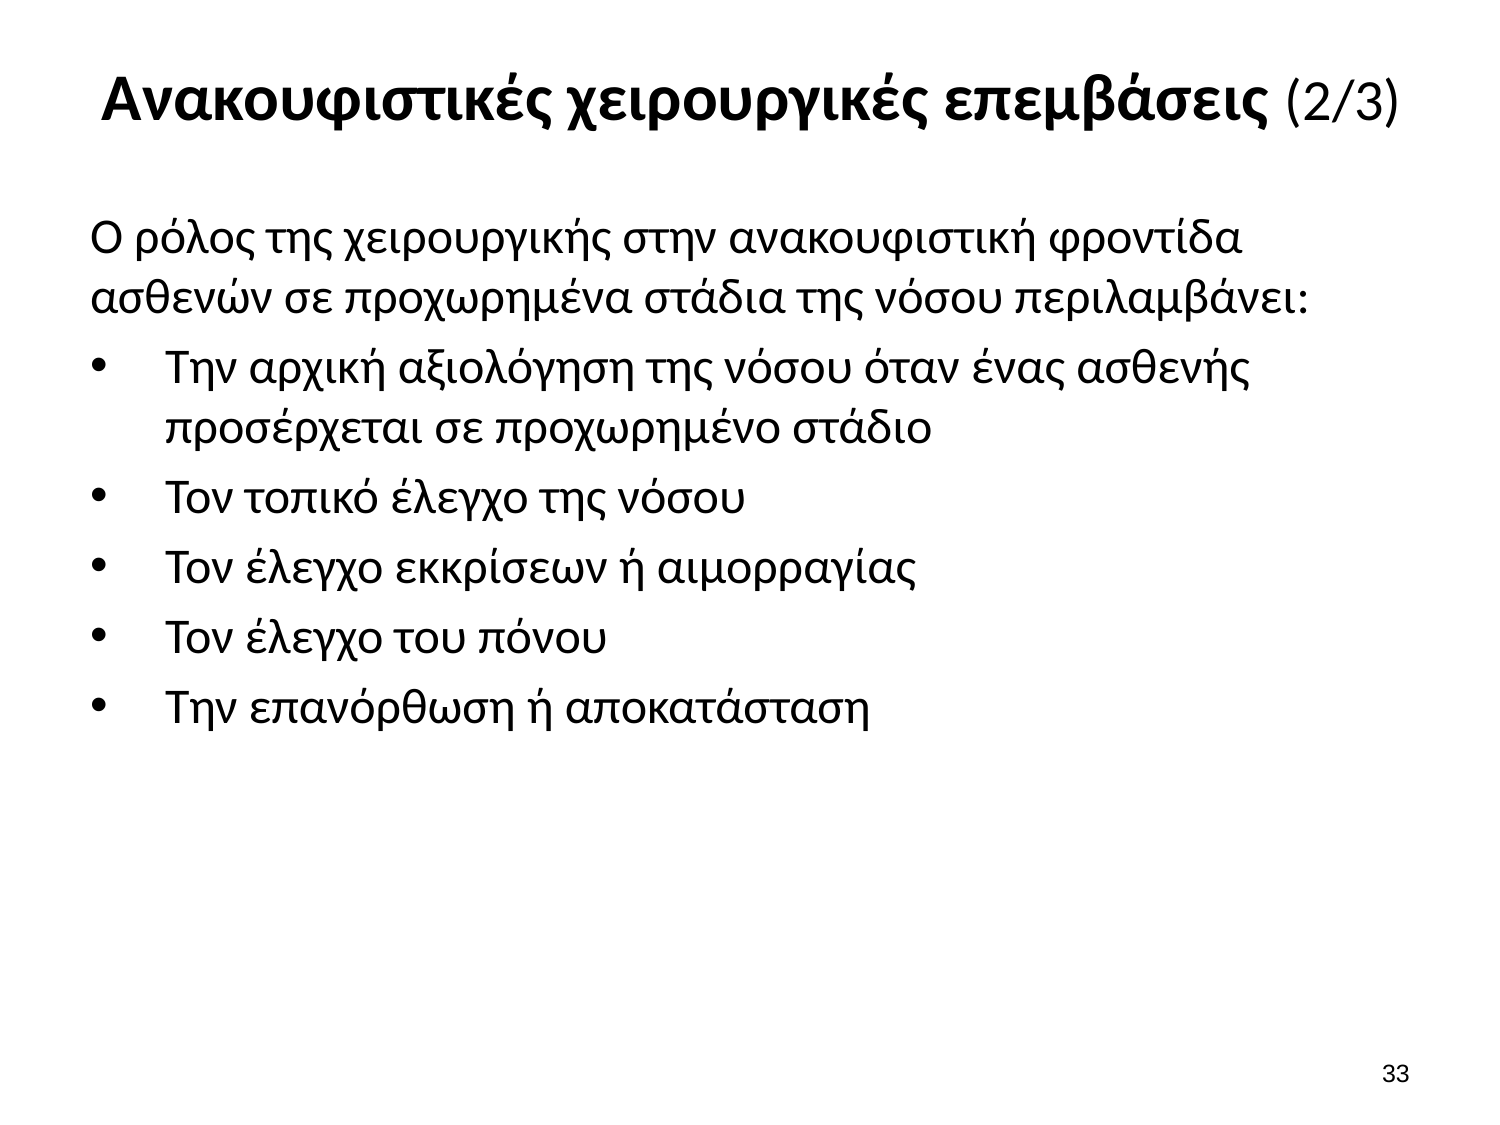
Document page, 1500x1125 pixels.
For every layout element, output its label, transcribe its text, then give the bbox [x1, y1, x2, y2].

list Ο ρόλος της χειρουργικής στην ανακουφιστική φροντίδα ασθενών σε προχωρημένα στάδια της νόσου περιλαμβάνει: Την αρχική αξιολόγηση της νόσου όταν ένας ασθενής προσέρχεται σε προχωρημένο στάδιο Τον τοπικό έλεγχο της νόσου Τον έλεγχο εκκρίσεων ή αιμορραγίας Τον έλεγχο του πόνου Την επανόρθωση ή αποκατάσταση [75, 196, 1425, 1024]
title Ανακουφιστικές χειρουργικές επεμβάσεις (2/3) [76, 19, 1427, 169]
slide_number 32 [1074, 1042, 1425, 1103]
